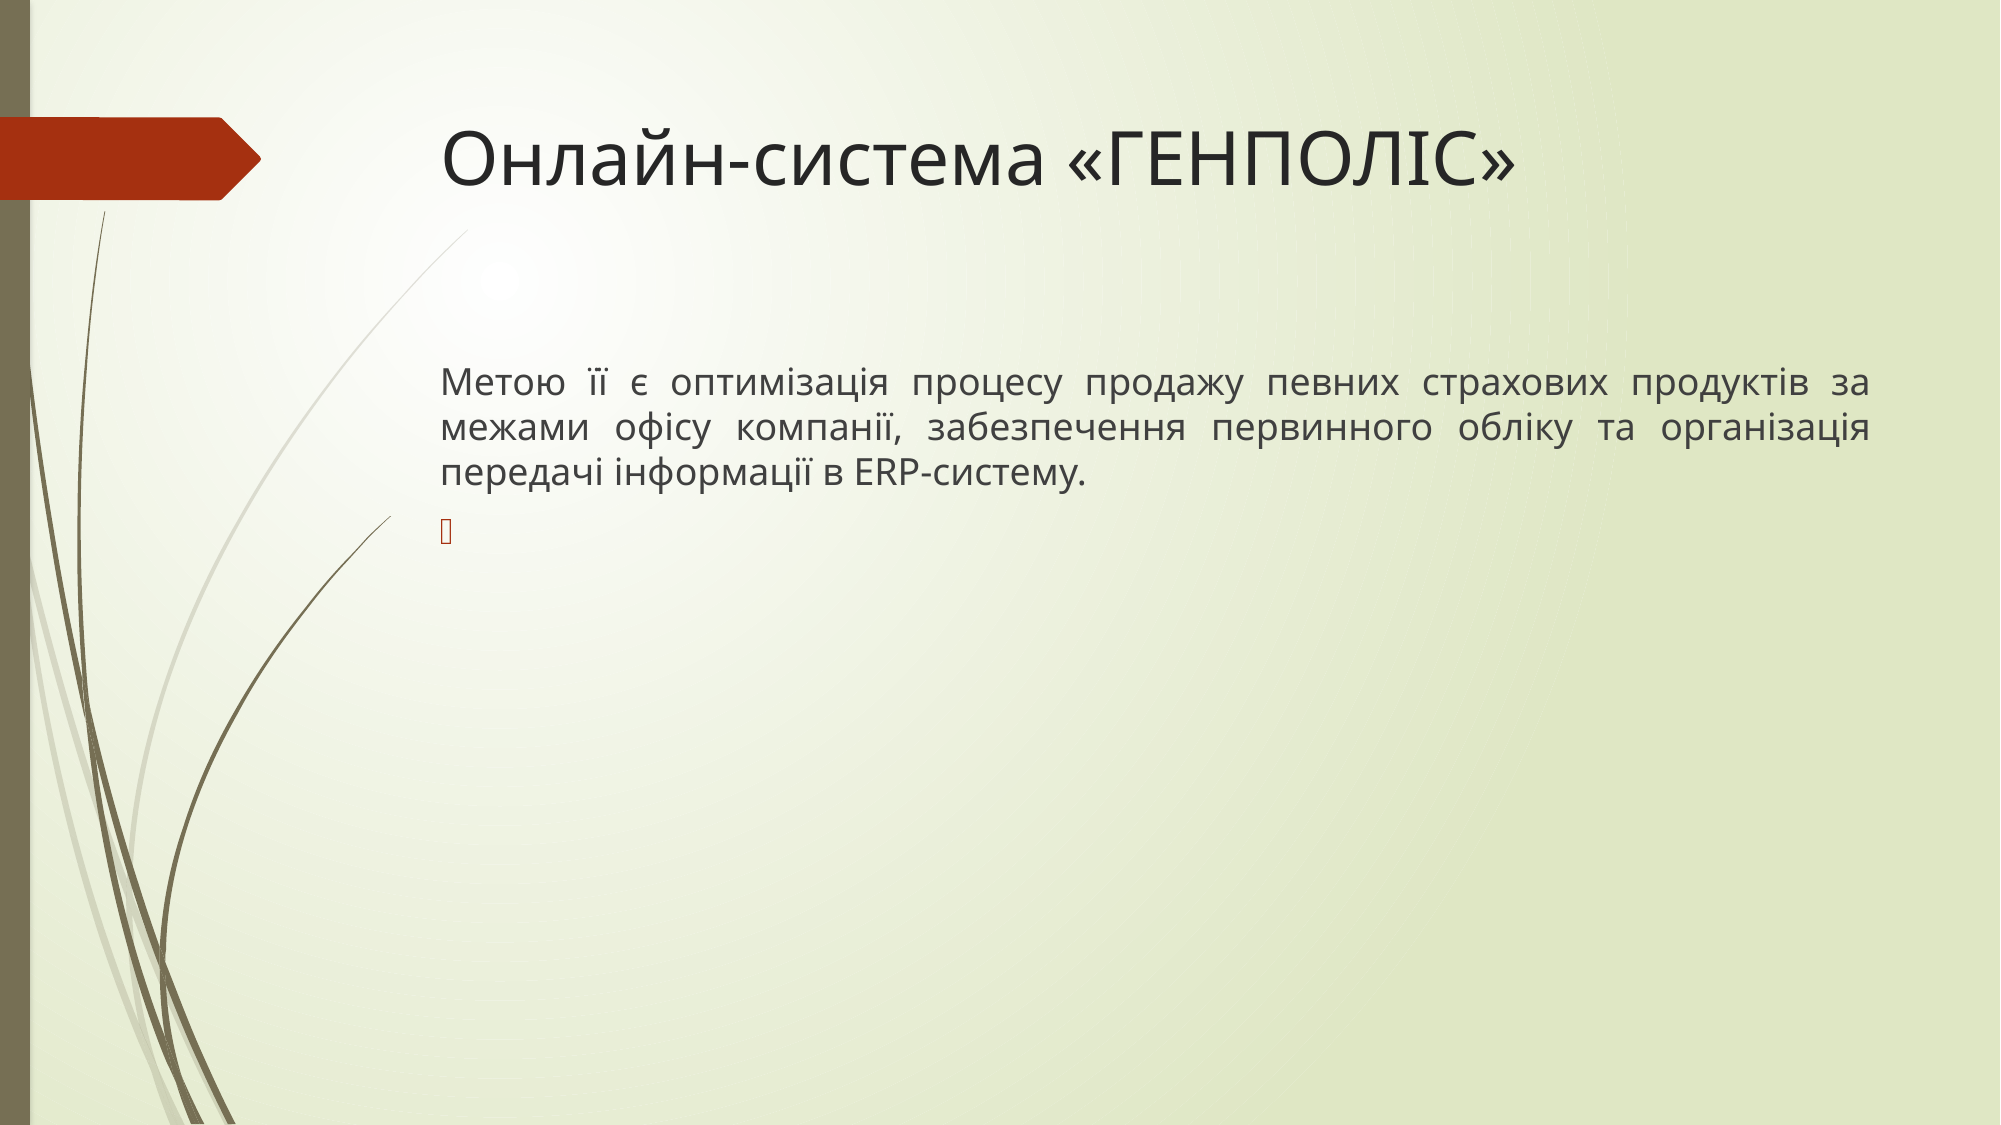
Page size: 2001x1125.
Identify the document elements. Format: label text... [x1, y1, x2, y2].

list Метою її є оптимізація процесу продажу певних страхових продуктів за межами офісу компанії, забезпечення первинного обліку та організація передачі інформації в ERP-систему. [424, 350, 1888, 970]
title Онлайн-система «ГЕНПОЛІС» [425, 102, 1888, 313]
